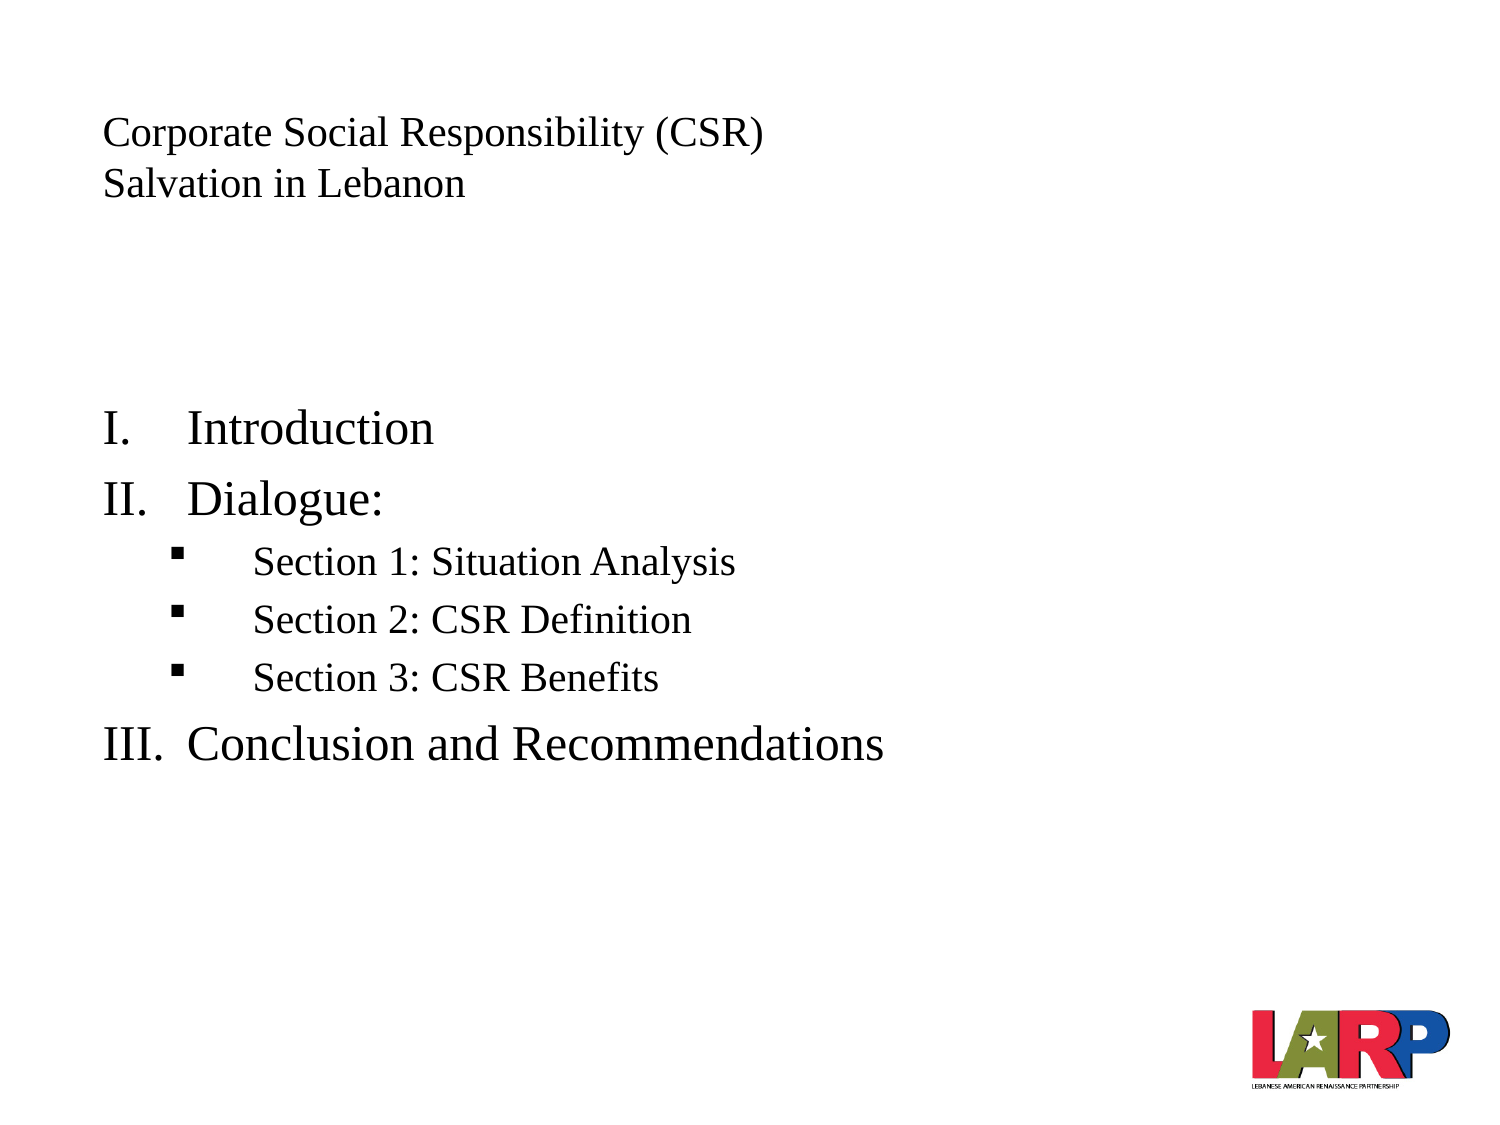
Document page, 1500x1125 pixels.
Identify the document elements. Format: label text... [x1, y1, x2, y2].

list Introduction Dialogue: Section 1: Situation Analysis Section 2: CSR Definition Section 3: CSR Benefits Conclusion and Recommendations [87, 387, 1300, 888]
title Corporate Social Responsibility (CSR) Salvation in Lebanon [87, 45, 1475, 288]
picture [1249, 1009, 1451, 1092]
